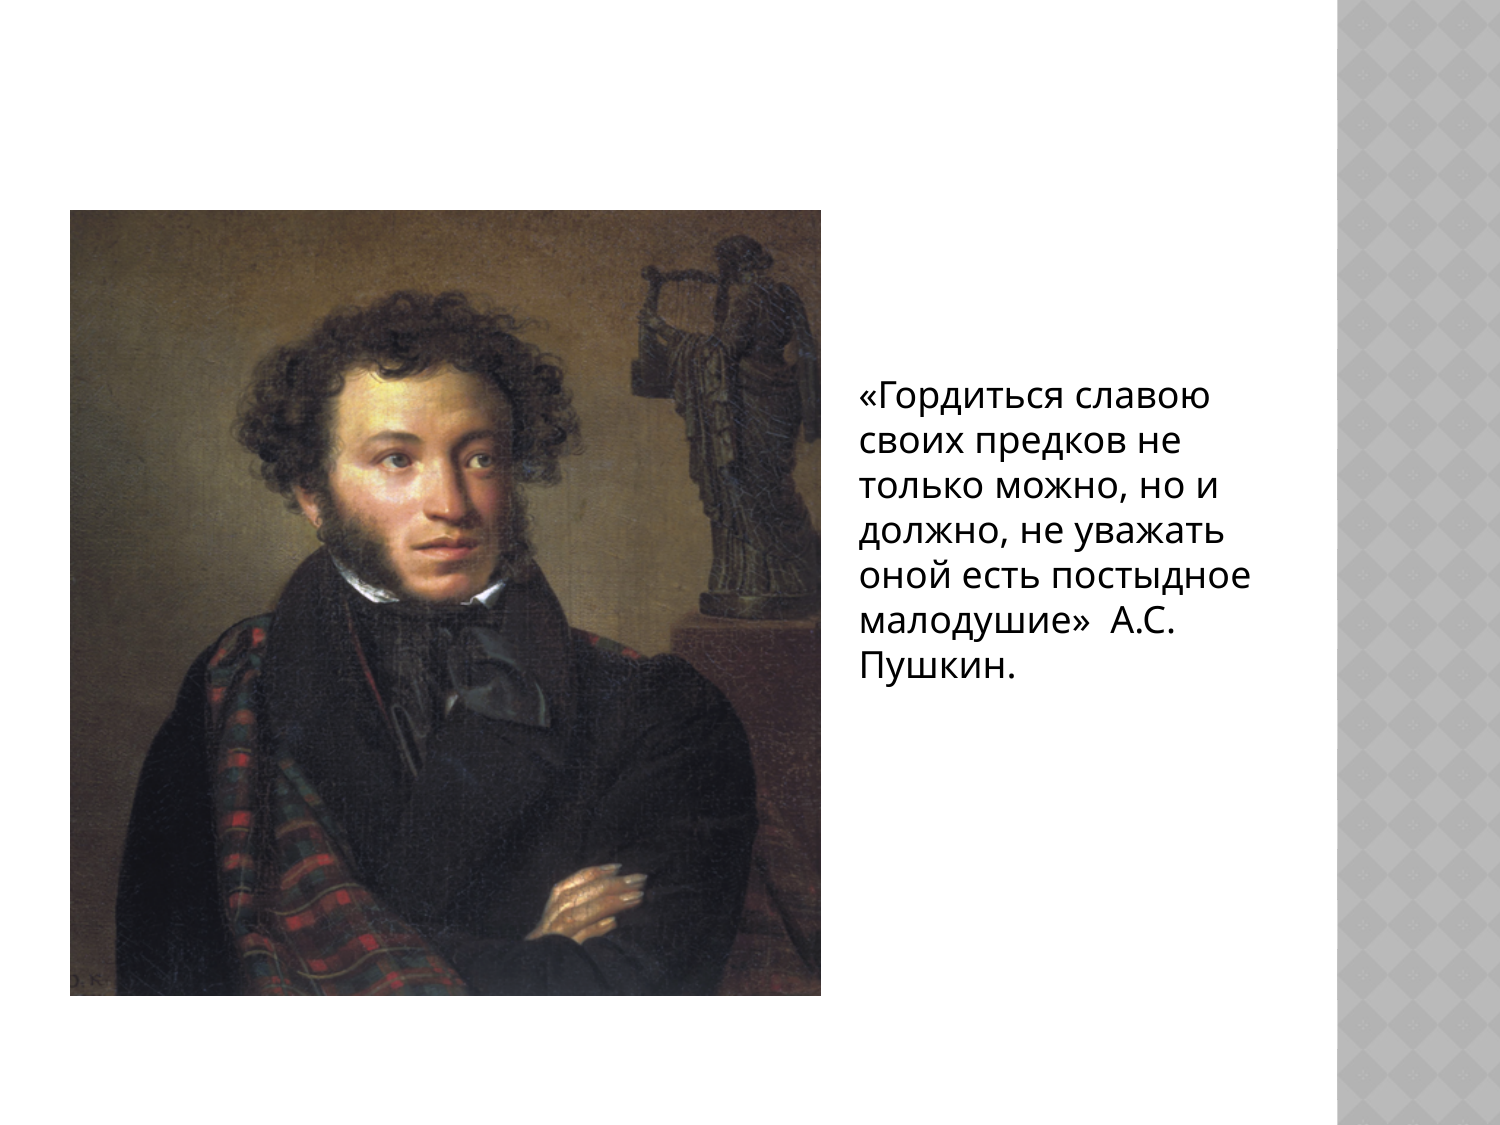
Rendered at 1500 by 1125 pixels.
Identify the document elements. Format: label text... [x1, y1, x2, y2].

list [69, 210, 821, 997]
text_box «Гордиться славою своих предков не только можно, но и должно, не уважать оной есть постыдное малодушие» А.С. Пушкин. [843, 363, 1313, 693]
